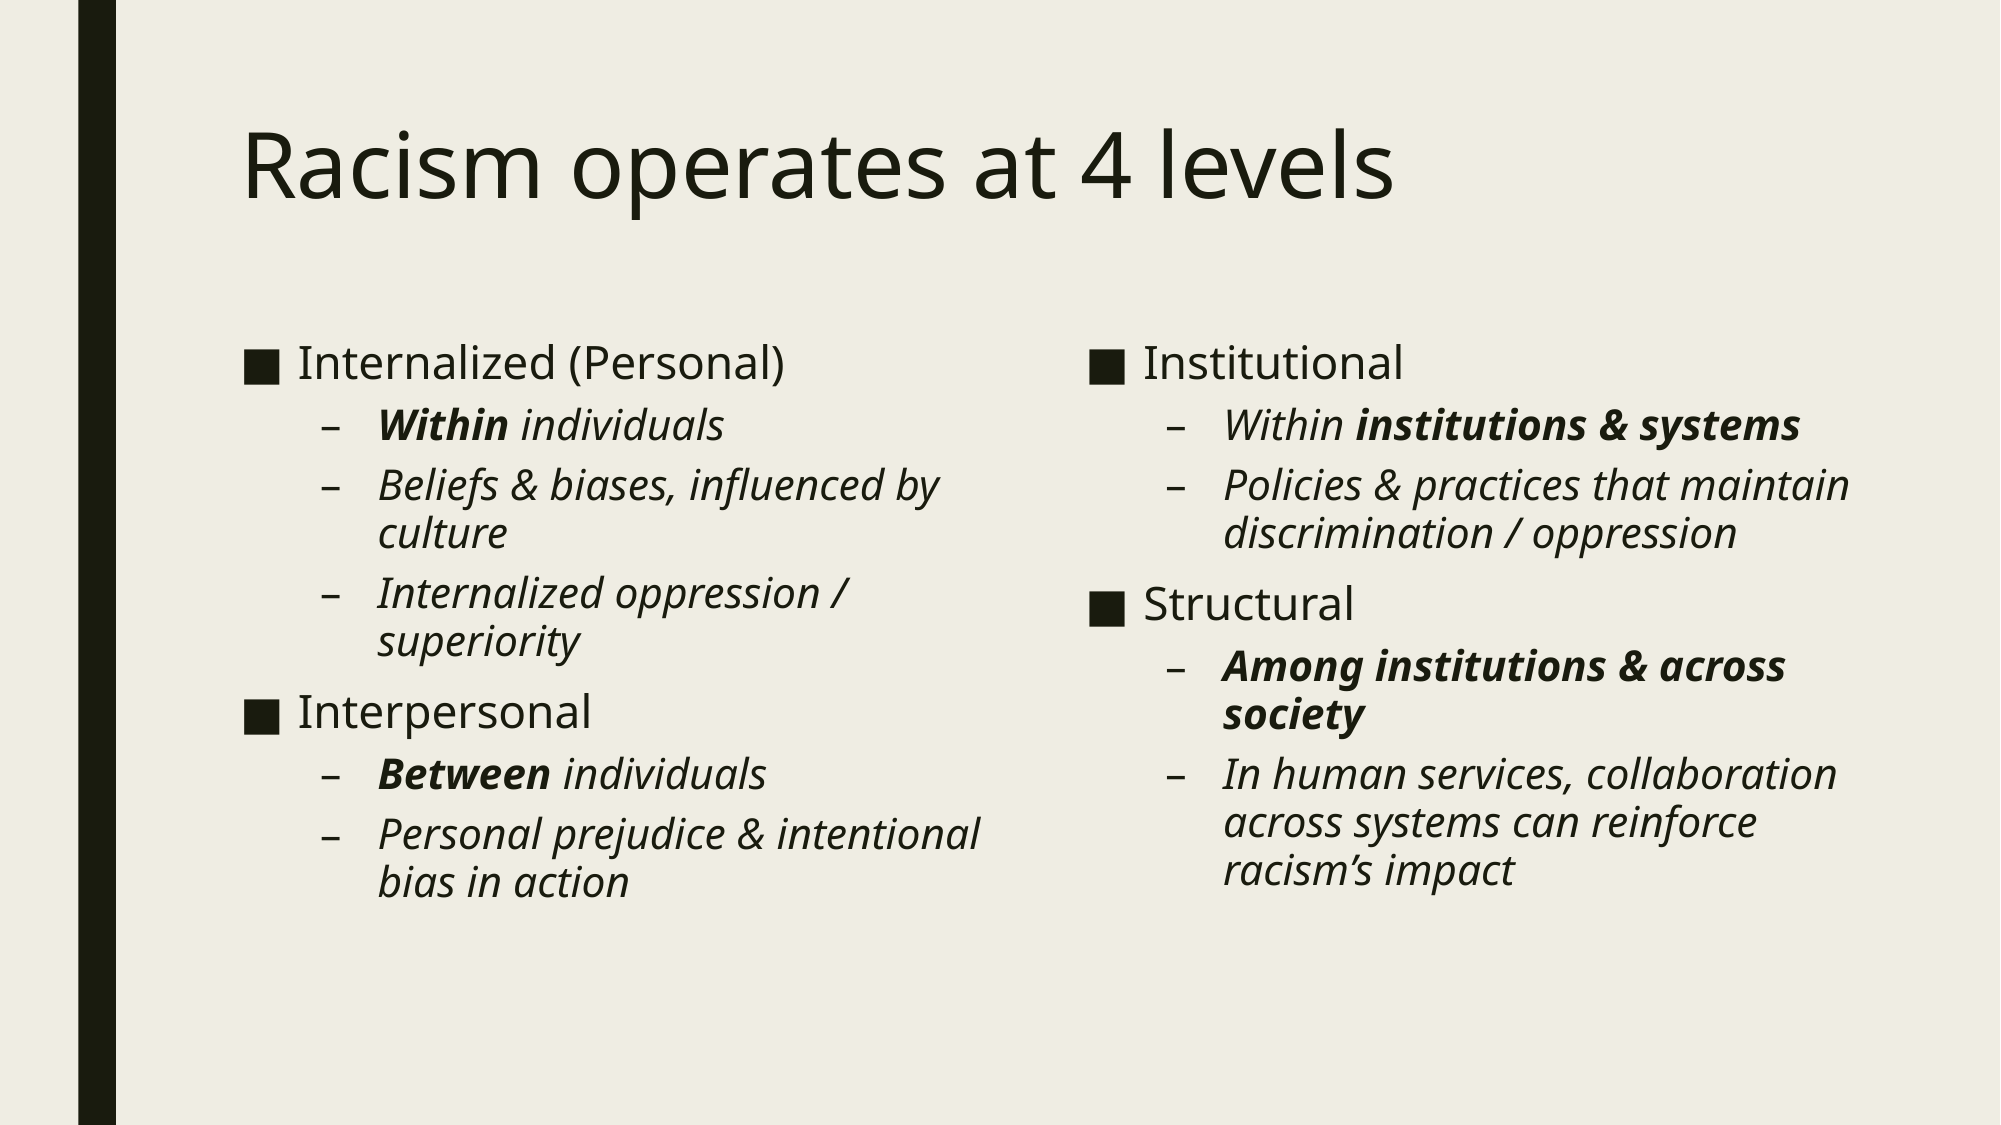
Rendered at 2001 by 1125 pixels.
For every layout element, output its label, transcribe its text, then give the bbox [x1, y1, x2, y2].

list Institutional Within institutions & systems Policies & practices that maintain discrimination / oppression Structural Among institutions & across society In human services, collaboration across systems can reinforce racism’s impact [1070, 329, 1873, 918]
title Racism operates at 4 levels [225, 112, 1800, 357]
list Internalized (Personal) Within individuals Beliefs & biases, influenced by culture Internalized oppression / superiority Interpersonal Between individuals Personal prejudice & intentional bias in action [225, 329, 1000, 918]
